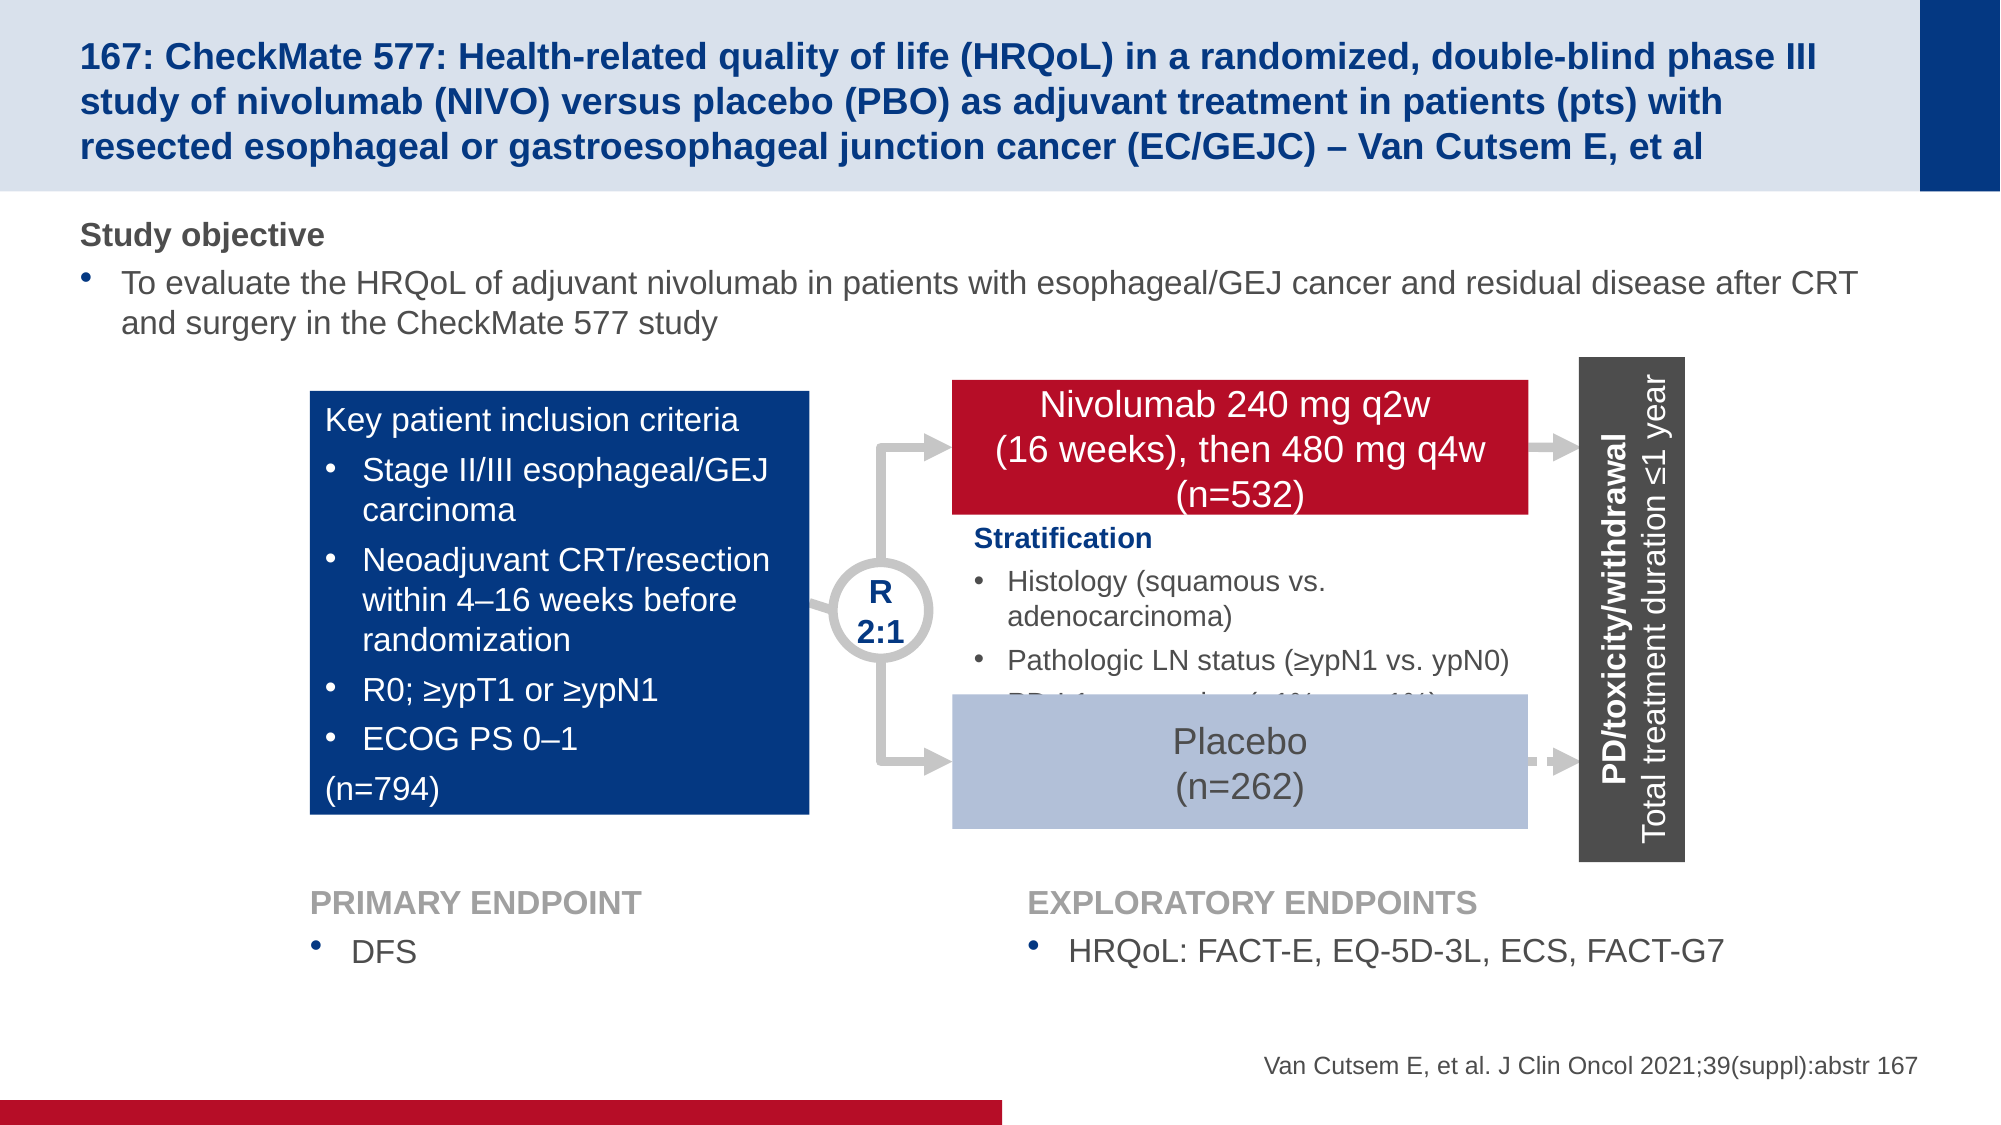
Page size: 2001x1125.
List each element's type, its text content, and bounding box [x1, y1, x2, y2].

text_box Nivolumab 240 mg q2w (16 weeks), then 480 mg q4w (n=532) [952, 379, 1529, 515]
text_box PD/toxicity/withdrawal Total treatment duration ≤1 year [1578, 357, 1685, 863]
text_box EXPLORATORY ENDPOINTS HRQoL: FACT-E, EQ-5D-3L, ECS, FACT-G7 [1012, 874, 1780, 1003]
text_box R 2:1 [833, 562, 929, 659]
list Van Cutsem E, et al. J Clin Oncol 2021;39(suppl):abstr 167 [1016, 999, 1921, 1080]
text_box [858, 468, 975, 541]
text_box Placebo (n=262) [952, 694, 1528, 829]
text_box PRIMARY ENDPOINT DFS [309, 874, 988, 1003]
text_box Stratification Histology (squamous vs. adenocarcinoma) Pathologic LN status (≥ypN1 vs. ypN0) PD-L1 expression (≥1% vs. <1%) [959, 512, 1574, 659]
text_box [864, 673, 969, 746]
list Study objective To evaluate the HRQoL of adjuvant nivolumab in patients with esophageal/GEJ cancer and residual disease after CRT and surgery in the CheckMate 577 study [79, 205, 1921, 985]
text_box Key patient inclusion criteria Stage II/III esophageal/GEJ carcinoma Neoadjuvant CRT/resection within 4–16 weeks before randomization R0; ≥ypT1 or ≥ypN1 ECOG PS 0–1 (n=794) [309, 390, 810, 815]
title 167: CheckMate 577: Health-related quality of life (HRQoL) in a randomized, double-blind phase III study of nivolumab (NIVO) versus placebo (PBO) as adjuvant treatment in patients (pts) with resected esophageal or gastroesophageal junction cancer (EC/GEJC) – Van Cutsem E, et al [79, 29, 1882, 162]
